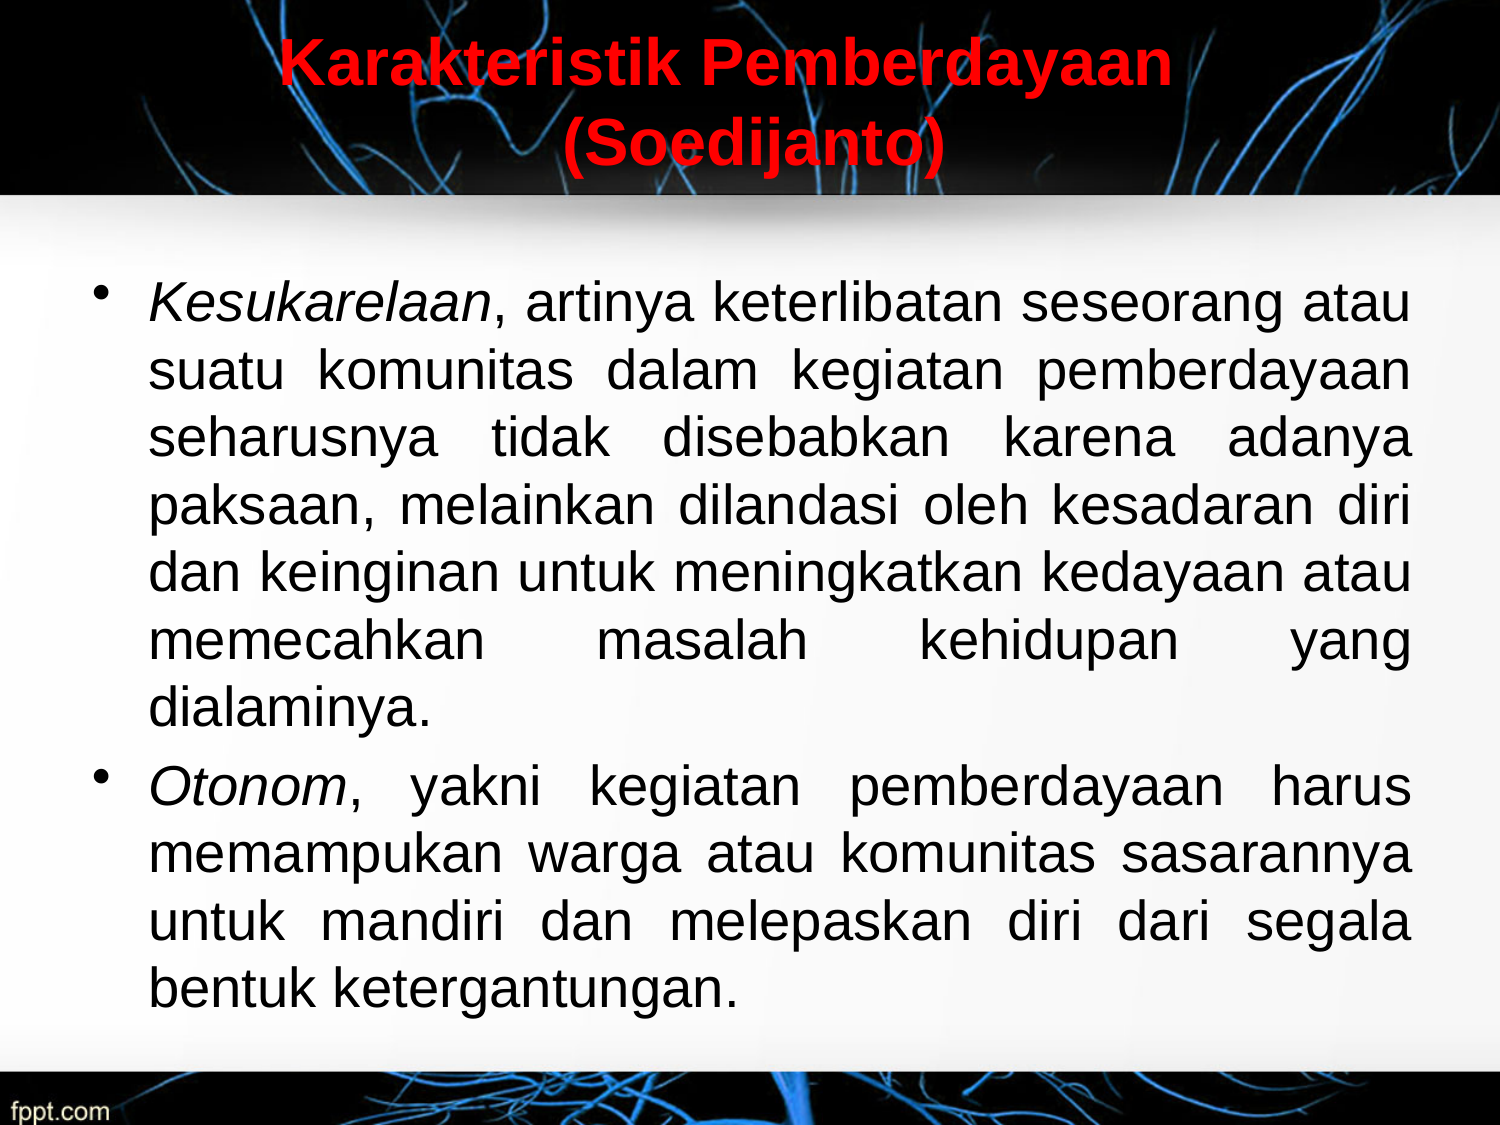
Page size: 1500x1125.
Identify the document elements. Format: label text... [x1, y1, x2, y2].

picture [0, 0, 1500, 1125]
text_box Karakteristik Pemberdayaan (Soedijanto) [210, 11, 1243, 164]
list Kesukarelaan, artinya keterlibatan seseorang atau suatu komunitas dalam kegiatan pemberdayaan seharusnya tidak disebabkan karena adanya paksaan, melainkan dilandasi oleh kesadaran diri dan keinginan untuk meningkatkan kedayaan atau memecahkan masalah kehidupan yang dialaminya. Otonom, yakni kegiatan pemberdayaan harus memampukan warga atau komunitas sasarannya untuk mandiri dan melepaskan diri dari segala bentuk ketergantungan. [76, 257, 1428, 1001]
